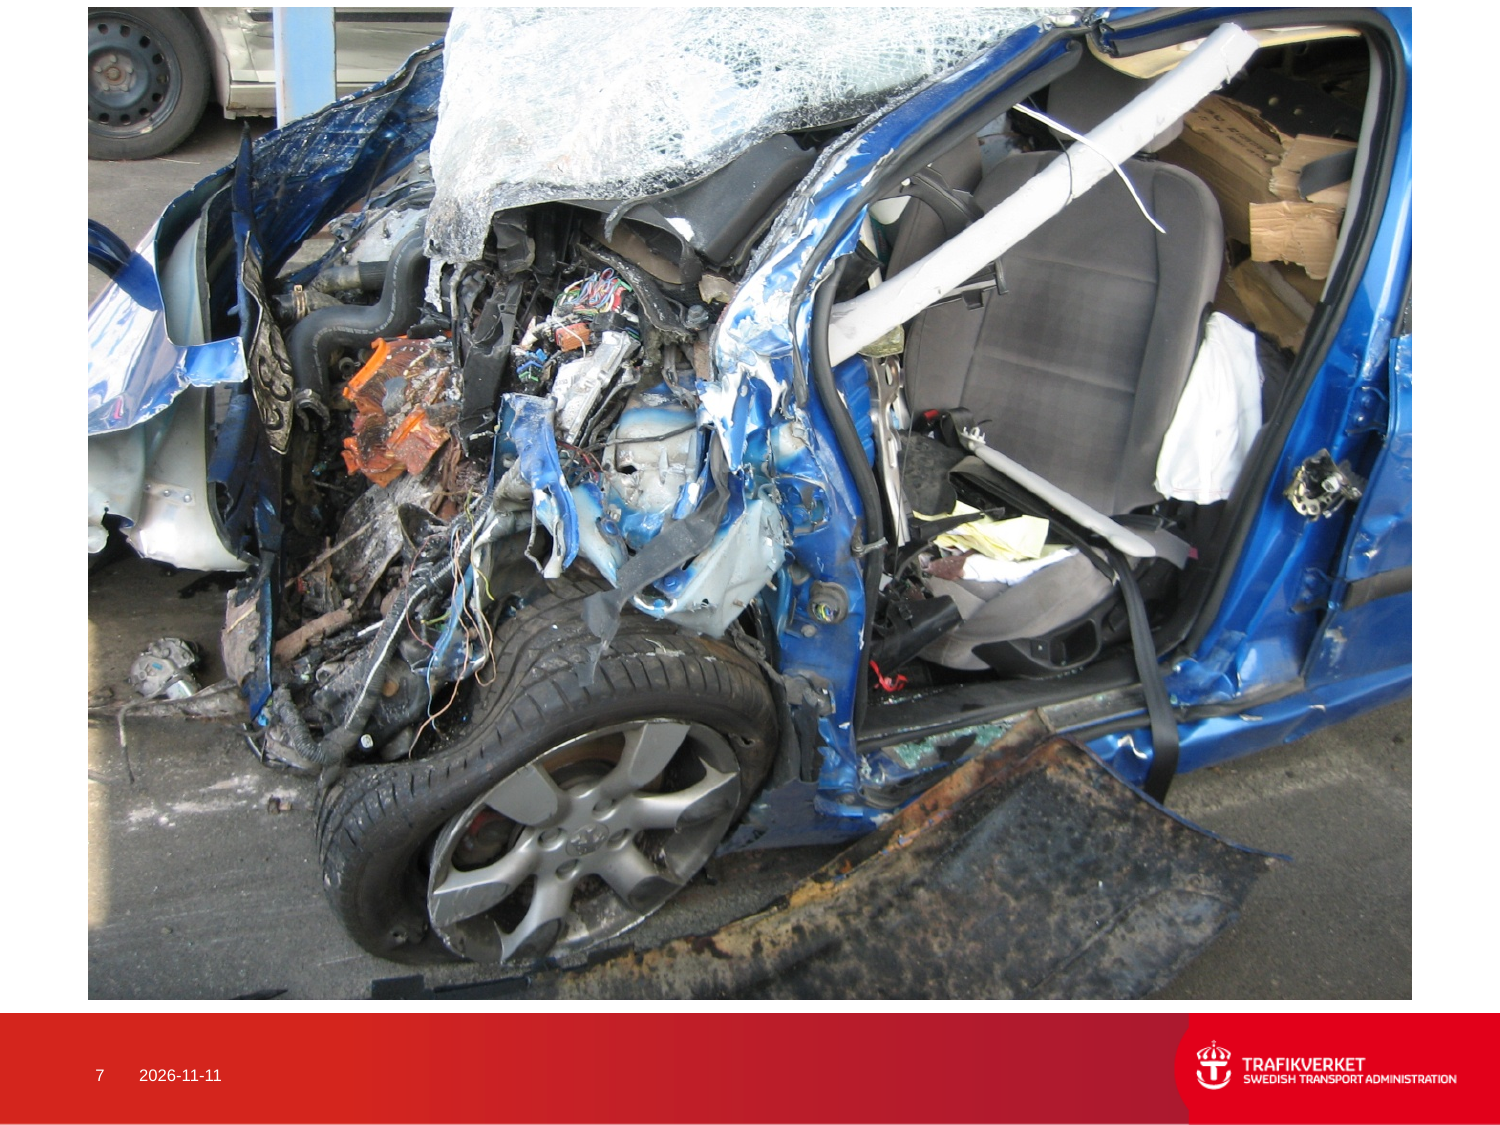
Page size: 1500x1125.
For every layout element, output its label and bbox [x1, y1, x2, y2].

picture [88, 6, 1412, 1001]
picture [0, 1013, 1500, 1125]
